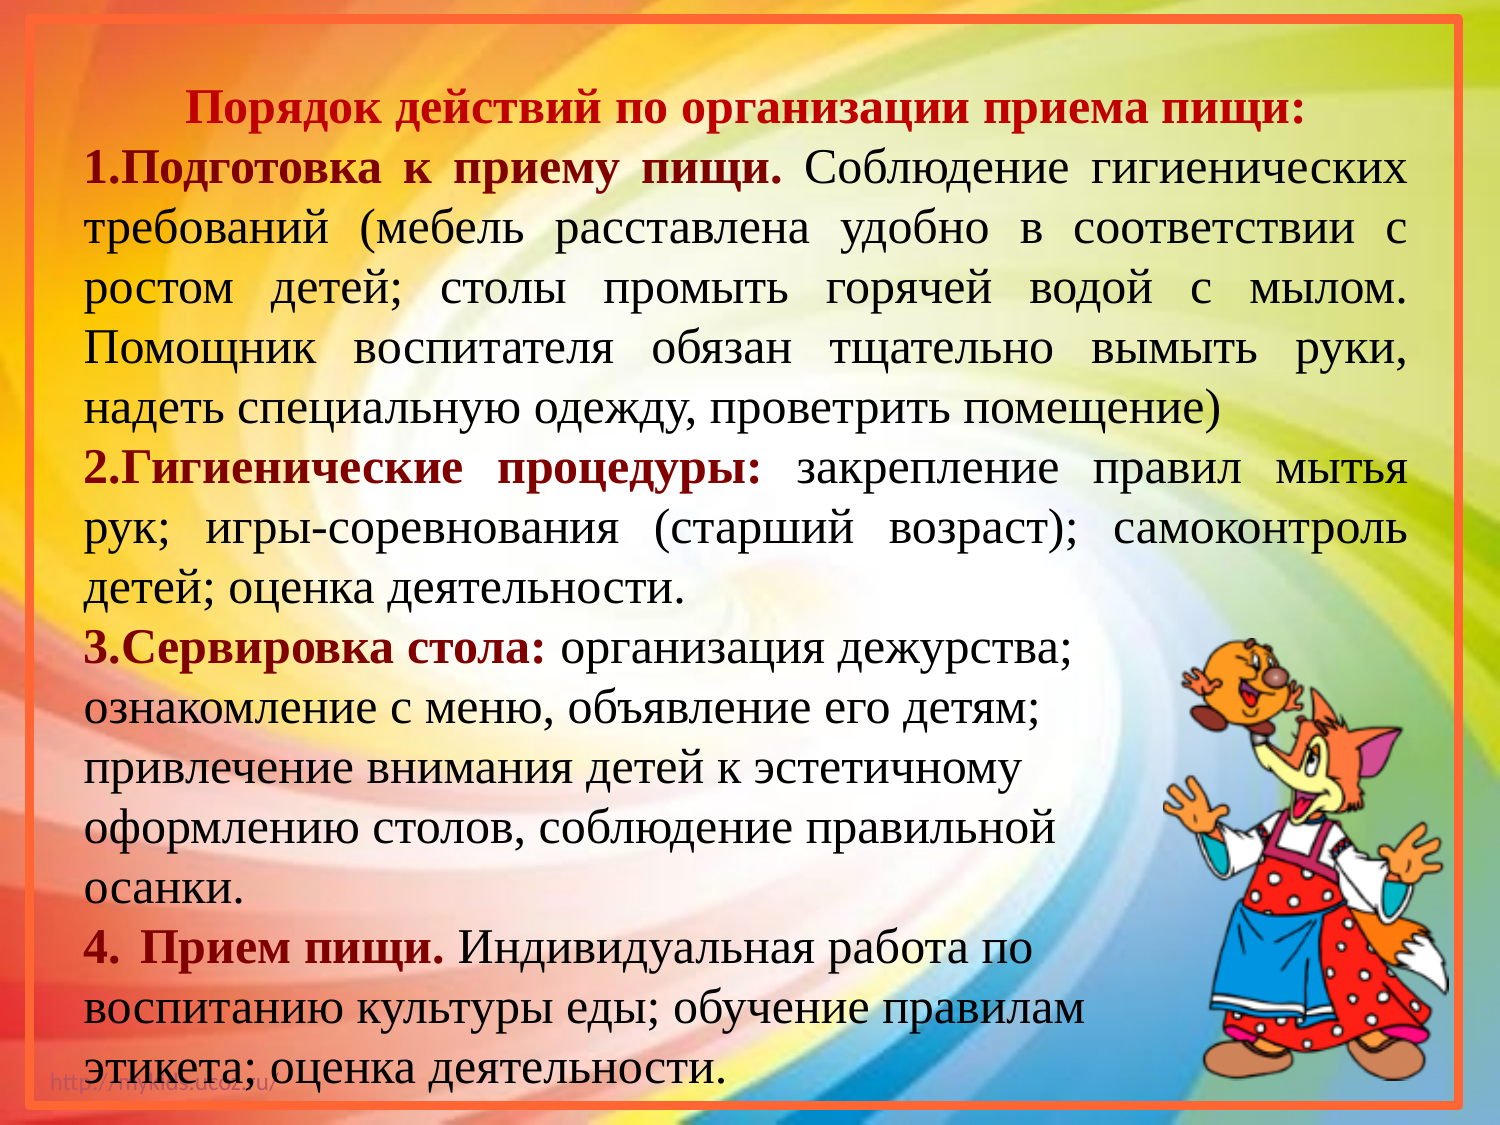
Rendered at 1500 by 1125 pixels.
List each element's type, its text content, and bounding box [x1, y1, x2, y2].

picture [0, 0, 1500, 1125]
text_box Порядок действий по организации приема пищи: Подготовка к приему пищи. Соблюдение гигиенических требований (мебель расставлена удобно в соответствии с ростом детей; столы промыть горячей водой с мылом. Помощник воспитателя обязан тщательно вымыть руки, надеть специальную одежду, проветрить помещение) Гигиенические процедуры: закрепление правил мытья рук; игры-соревнования (старший возраст); самоконтроль детей; оценка деятельности. Сервировка стола: организация дежурства; ознакомление с меню, объявление его детям; привлечение внимания детей к эстетичному оформлению столов, соблюдение правильной осанки. Прием пищи. Индивидуальная работа по воспитанию культуры еды; обучение правилам этикета; оценка деятельности. [68, 66, 1424, 1102]
picture [34, 24, 1454, 1101]
